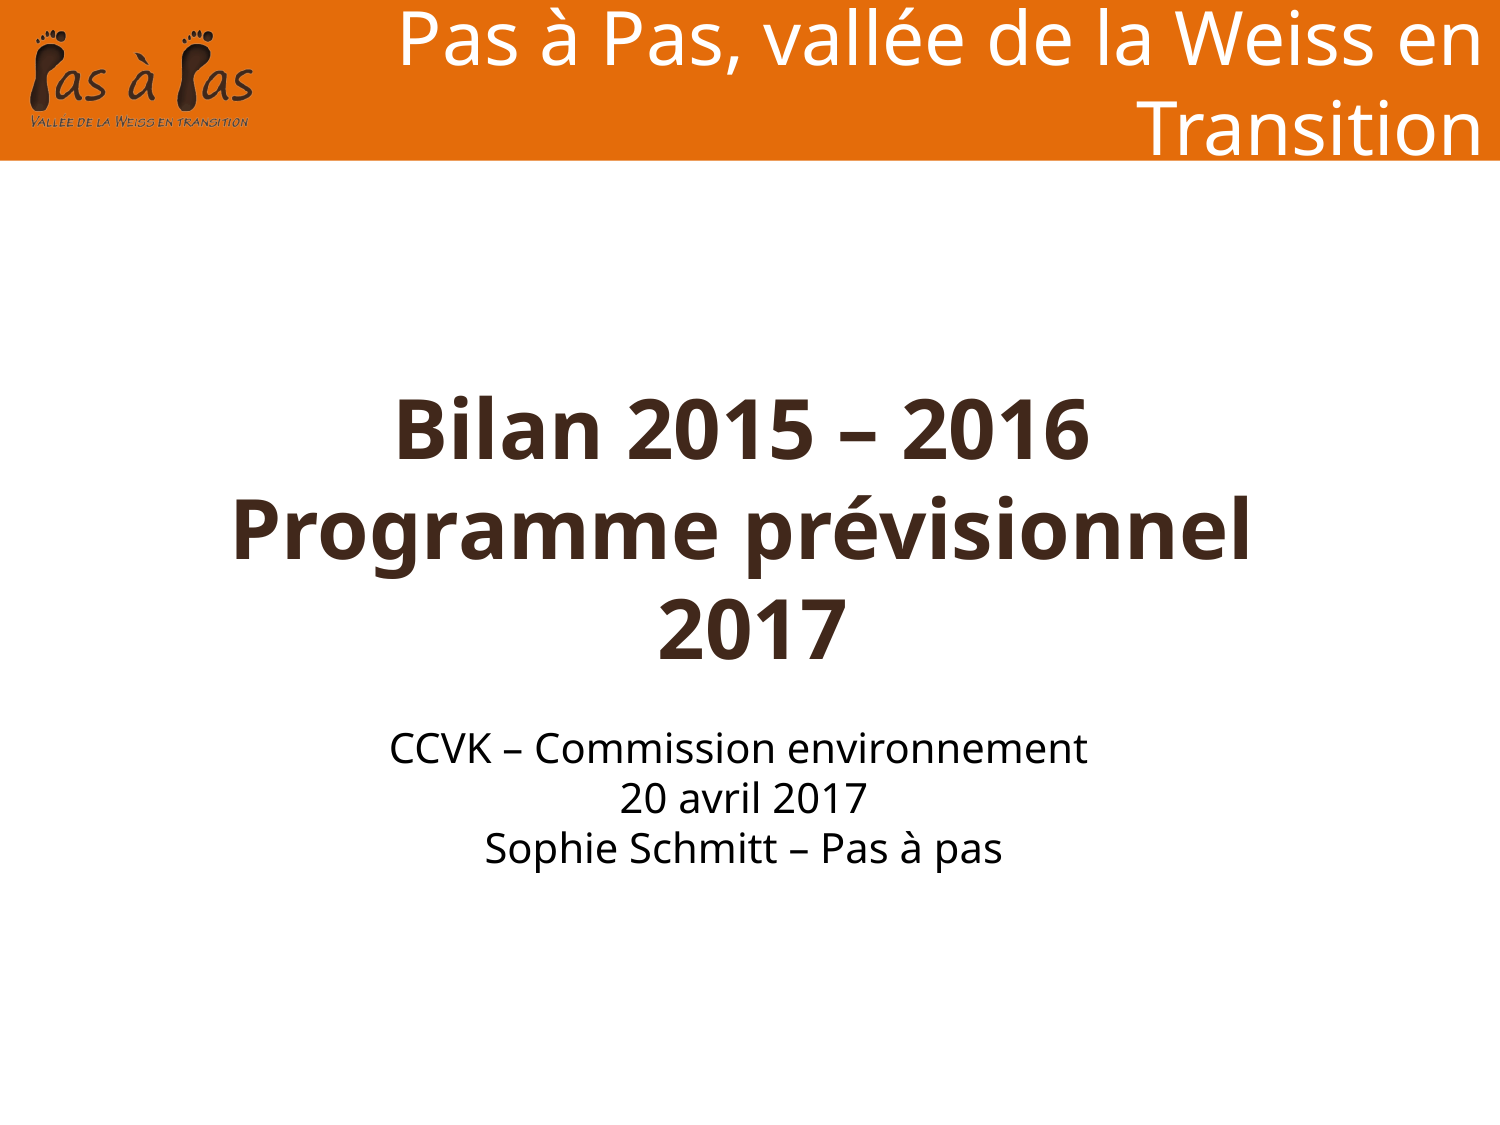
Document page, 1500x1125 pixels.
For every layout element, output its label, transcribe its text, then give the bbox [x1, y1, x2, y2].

picture [29, 30, 255, 132]
text_box CCVK – Commission environnement 20 avril 2017 Sophie Schmitt – Pas à pas [218, 714, 1270, 880]
text_box Bilan 2015 – 2016 Programme prévisionnel 2017 [188, 369, 1317, 684]
text_box Pas à Pas, vallée de la Weiss en Transition [0, 0, 1500, 163]
